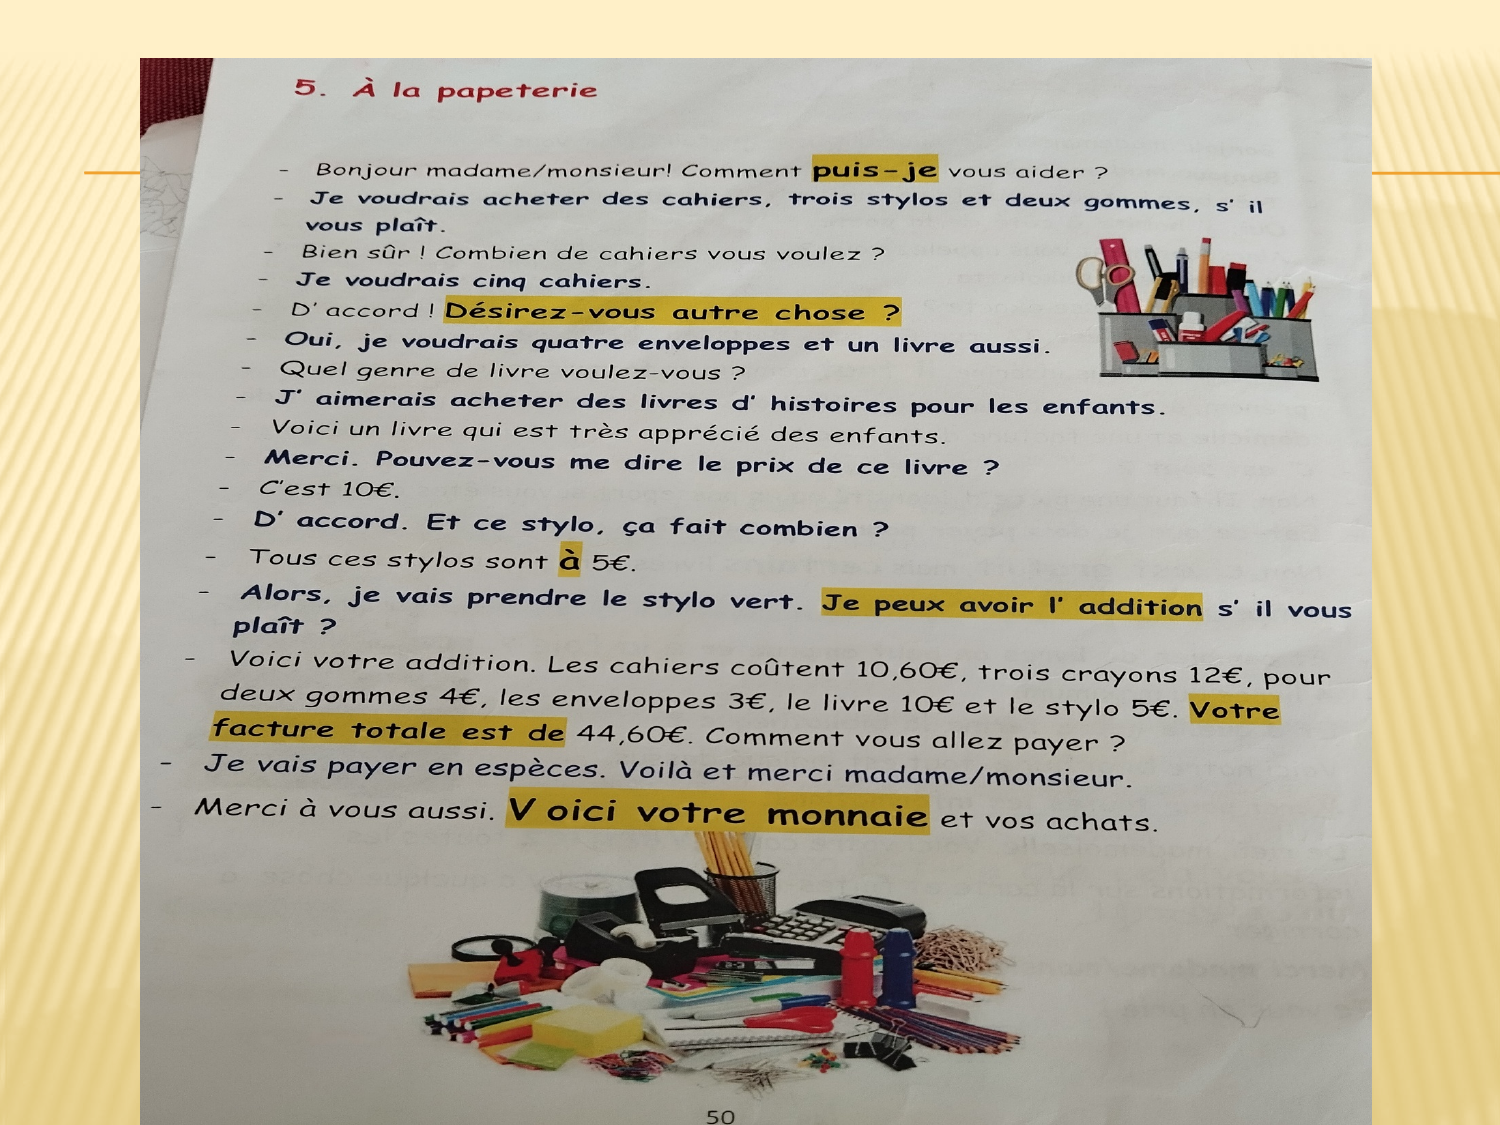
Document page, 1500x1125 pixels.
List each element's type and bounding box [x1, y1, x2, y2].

list [140, 58, 1372, 1125]
